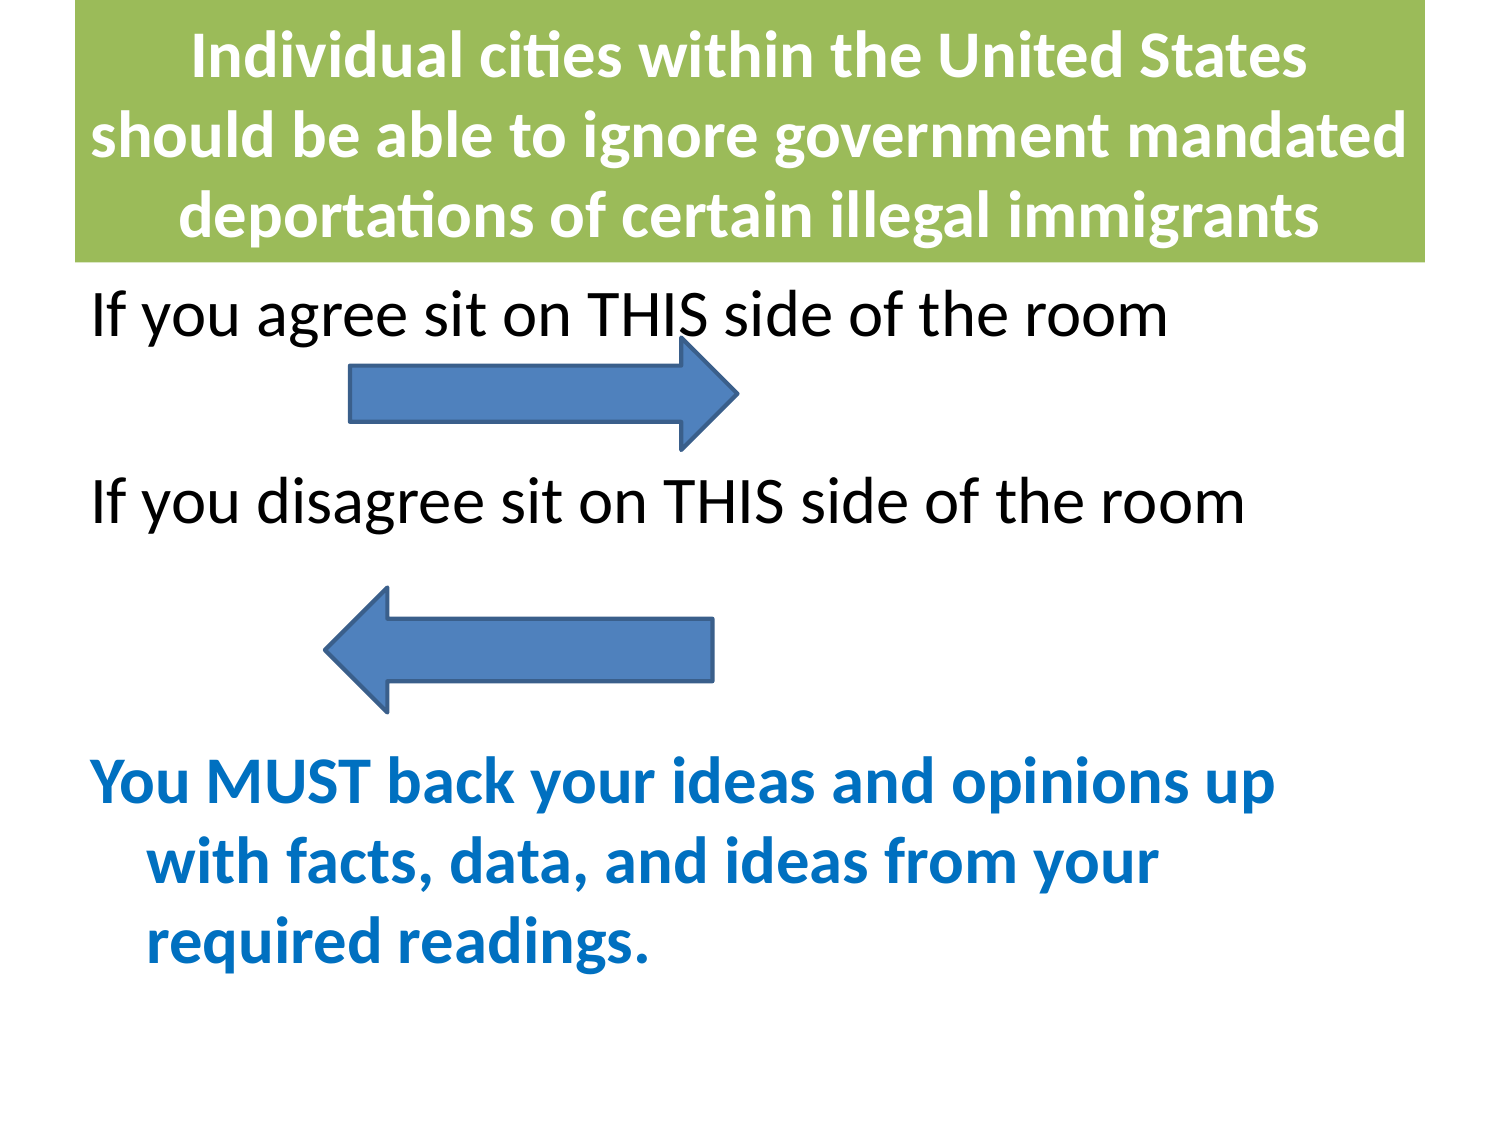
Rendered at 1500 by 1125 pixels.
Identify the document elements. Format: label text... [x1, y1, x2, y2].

text_box [322, 585, 715, 715]
title Individual cities within the United States should be able to ignore government mandated deportations of certain illegal immigrants [75, 0, 1425, 262]
list If you agree sit on THIS side of the room If you disagree sit on THIS side of the room You MUST back your ideas and opinions up with facts, data, and ideas from your required readings. [75, 262, 1425, 1005]
text_box [347, 335, 740, 452]
